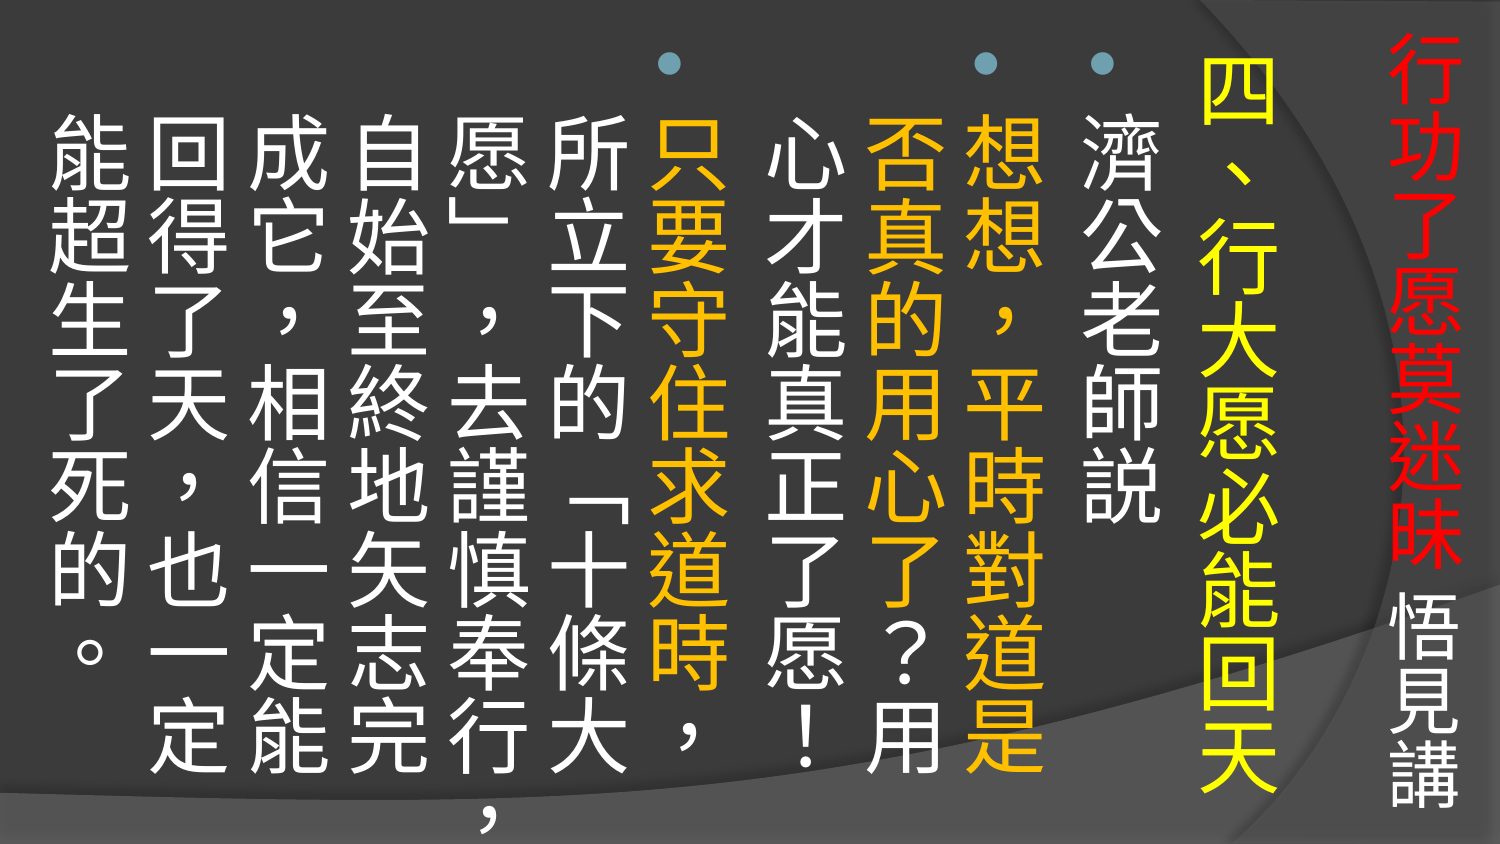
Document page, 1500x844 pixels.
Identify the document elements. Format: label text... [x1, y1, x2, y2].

title 行功了愿莫迷昧 悟見講 [1364, 21, 1483, 820]
list 四、行大愿必能回天 濟公老師説 想想，平時對道是否真的用心了？用心才能真正了愿！ 只要守住求道時，所立下的「十條大愿」，去謹慎奉行，自始至終地矢志完成它，相信一定能回得了天，也一定能超生了死的。 [29, 27, 1365, 820]
